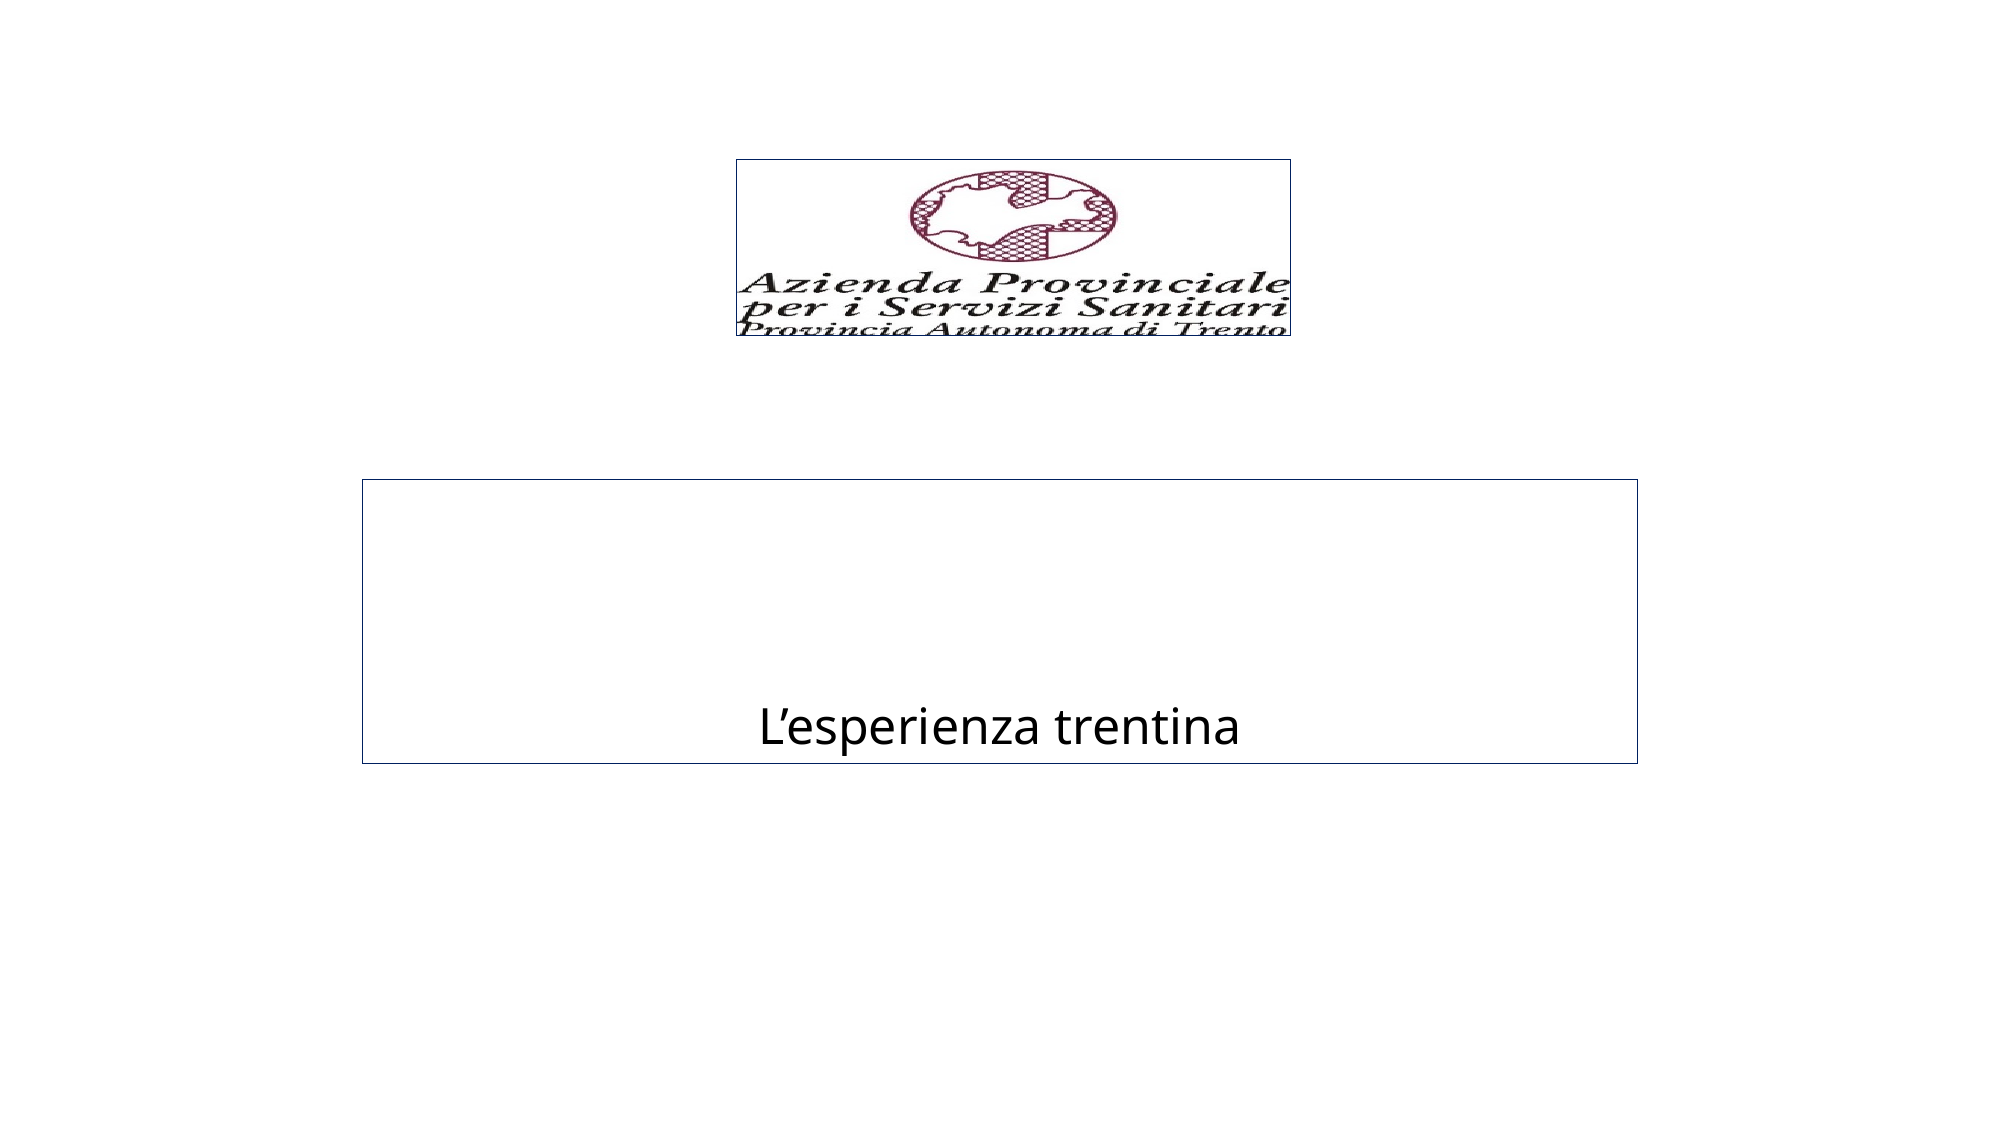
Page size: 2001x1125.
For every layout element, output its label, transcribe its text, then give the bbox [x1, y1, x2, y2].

picture [736, 159, 1291, 336]
title L’esperienza trentina [362, 479, 1638, 764]
